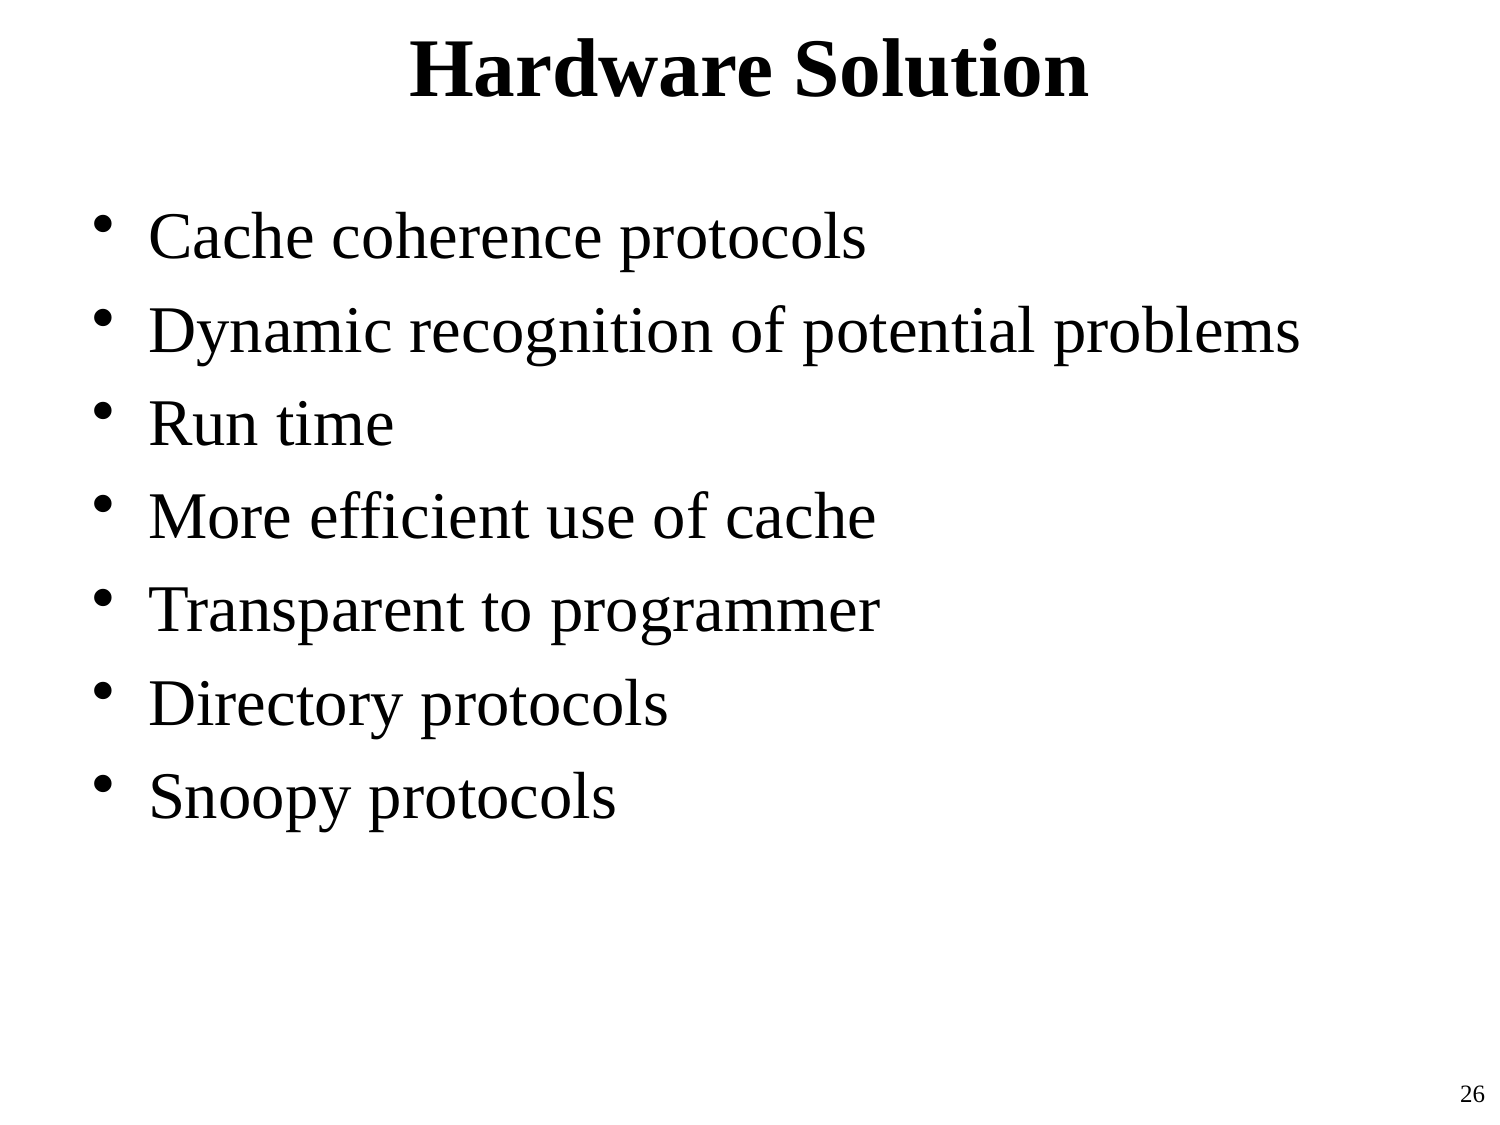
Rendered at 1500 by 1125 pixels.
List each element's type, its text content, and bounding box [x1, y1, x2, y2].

title Hardware Solution [0, 0, 1500, 126]
list Cache coherence protocols Dynamic recognition of potential problems Run time More efficient use of cache Transparent to programmer Directory protocols Snoopy protocols [76, 184, 1436, 1071]
slide_number 26 [1186, 1069, 1500, 1125]
